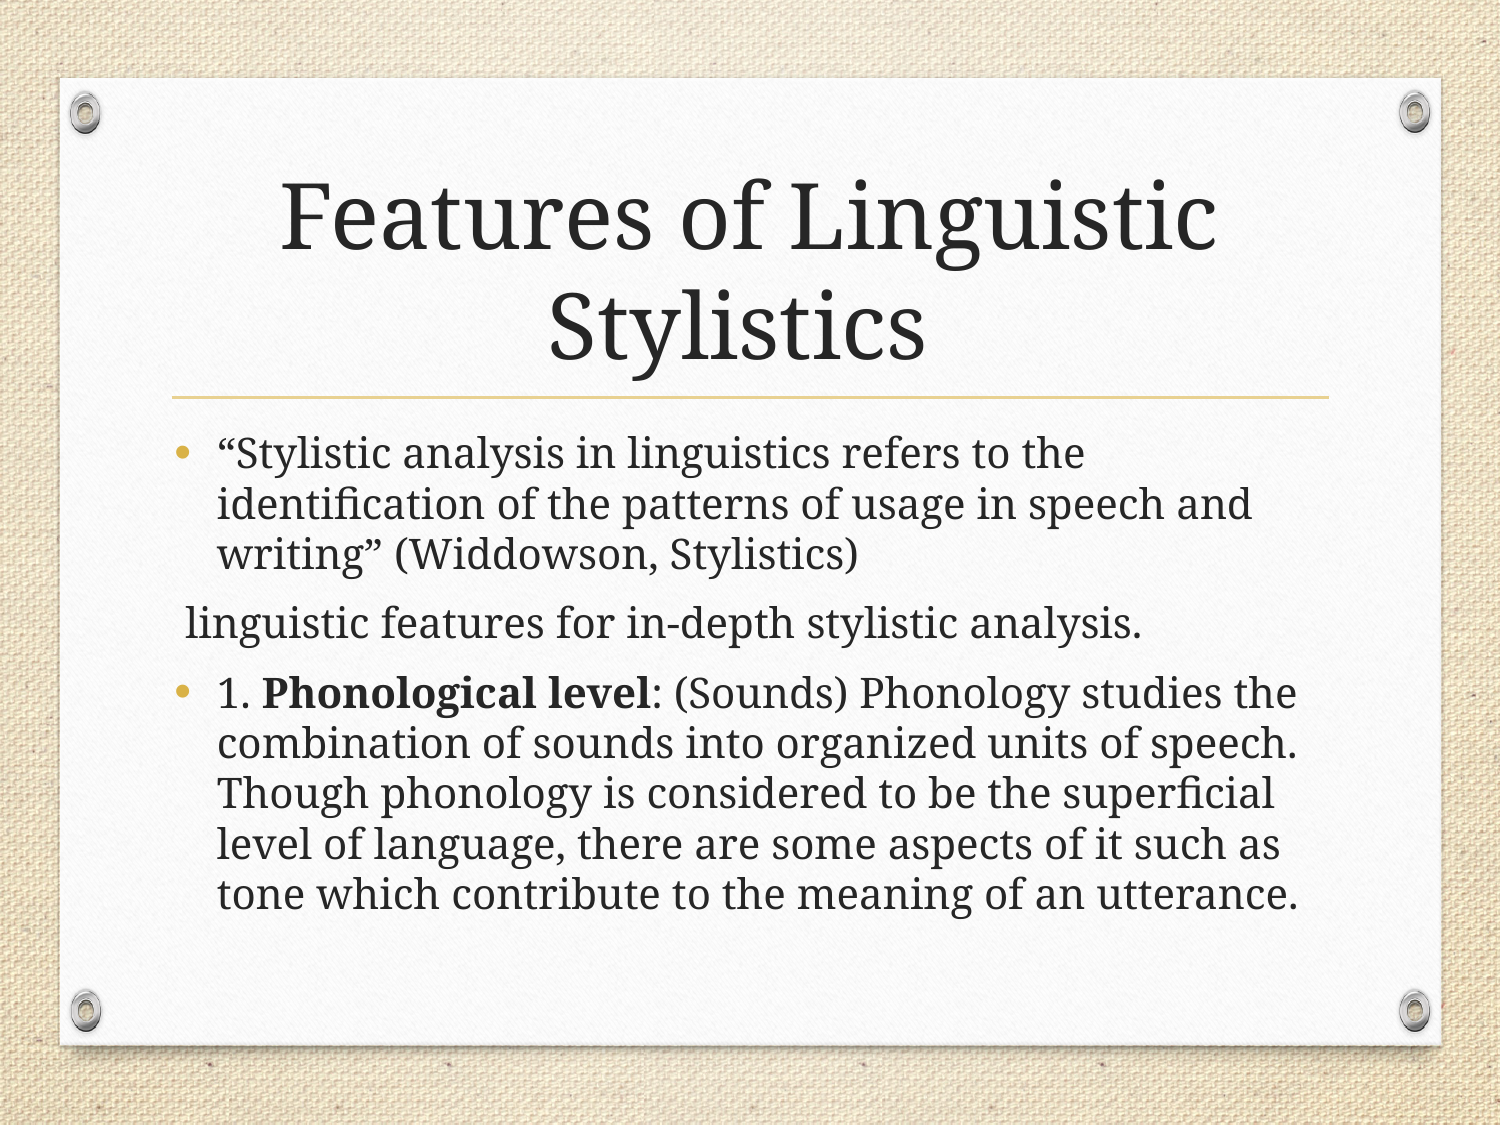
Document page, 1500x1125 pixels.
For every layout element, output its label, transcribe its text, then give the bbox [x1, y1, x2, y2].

picture [0, 0, 1500, 1125]
list “Stylistic analysis in linguistics refers to the identification of the patterns of usage in speech and writing” (Widdowson, Stylistics) linguistic features for in-depth stylistic analysis. 1. Phonological level: (Sounds) Phonology studies the combination of sounds into organized units of speech. Though phonology is considered to be the superficial level of language, there are some aspects of it such as tone which contribute to the meaning of an utterance. [159, 419, 1341, 964]
title Features of Linguistic Stylistics [159, 161, 1341, 375]
